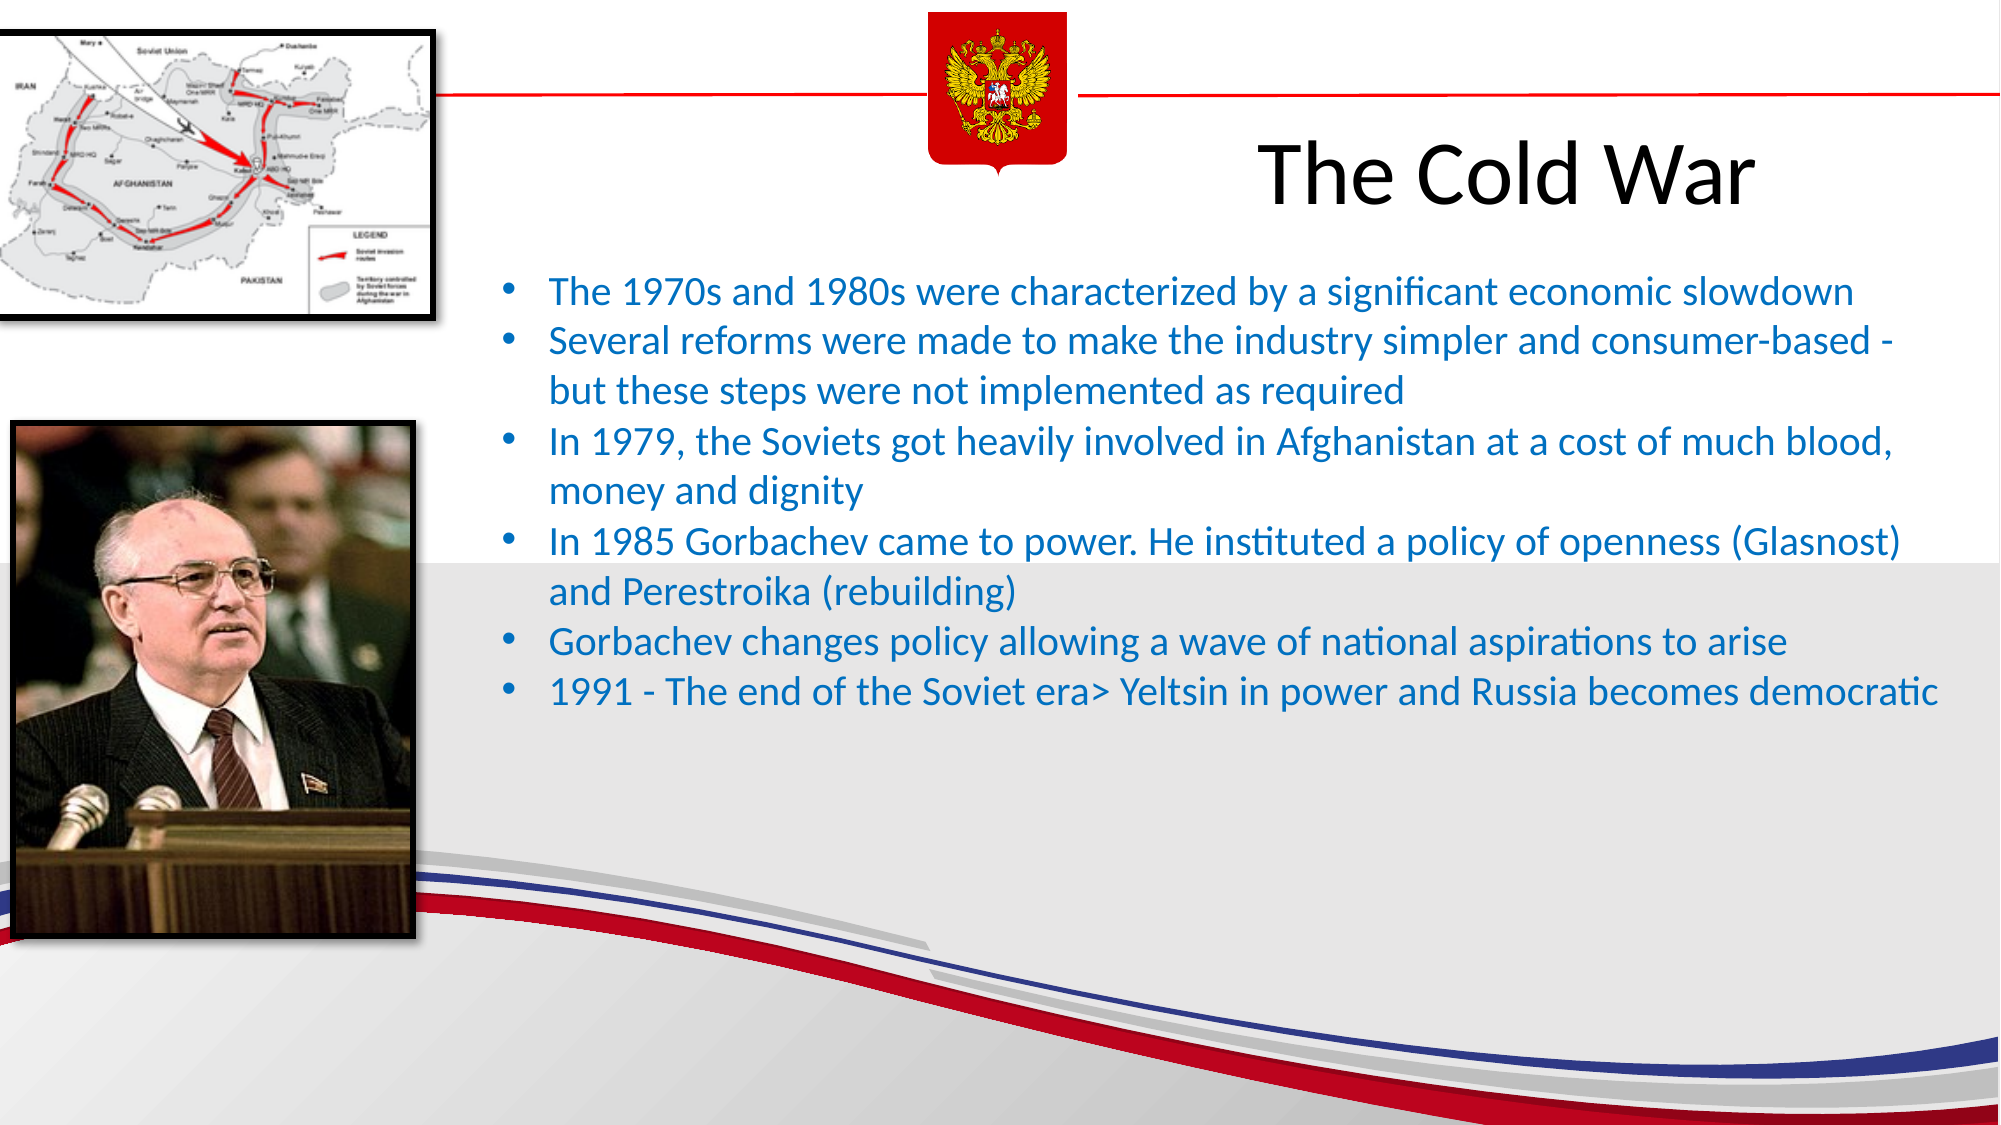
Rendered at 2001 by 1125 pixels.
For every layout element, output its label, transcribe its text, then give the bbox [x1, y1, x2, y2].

picture [16, 425, 411, 934]
picture [928, 12, 1067, 177]
title The Cold War [1242, 66, 2000, 284]
picture [0, 35, 431, 315]
text_box The 1970s and 1980s were characterized by a significant economic slowdown Several reforms were made to make the industry simpler and consumer-based - but these steps were not implemented as required In 1979, the Soviets got heavily involved in Afghanistan at a cost of much blood, money and dignity In 1985 Gorbachev came to power. He instituted a policy of openness (Glasnost) and Perestroika (rebuilding) Gorbachev changes policy allowing a wave of national aspirations to arise 1991 - The end of the Soviet era> Yeltsin in power and Russia becomes democratic [486, 255, 1958, 721]
